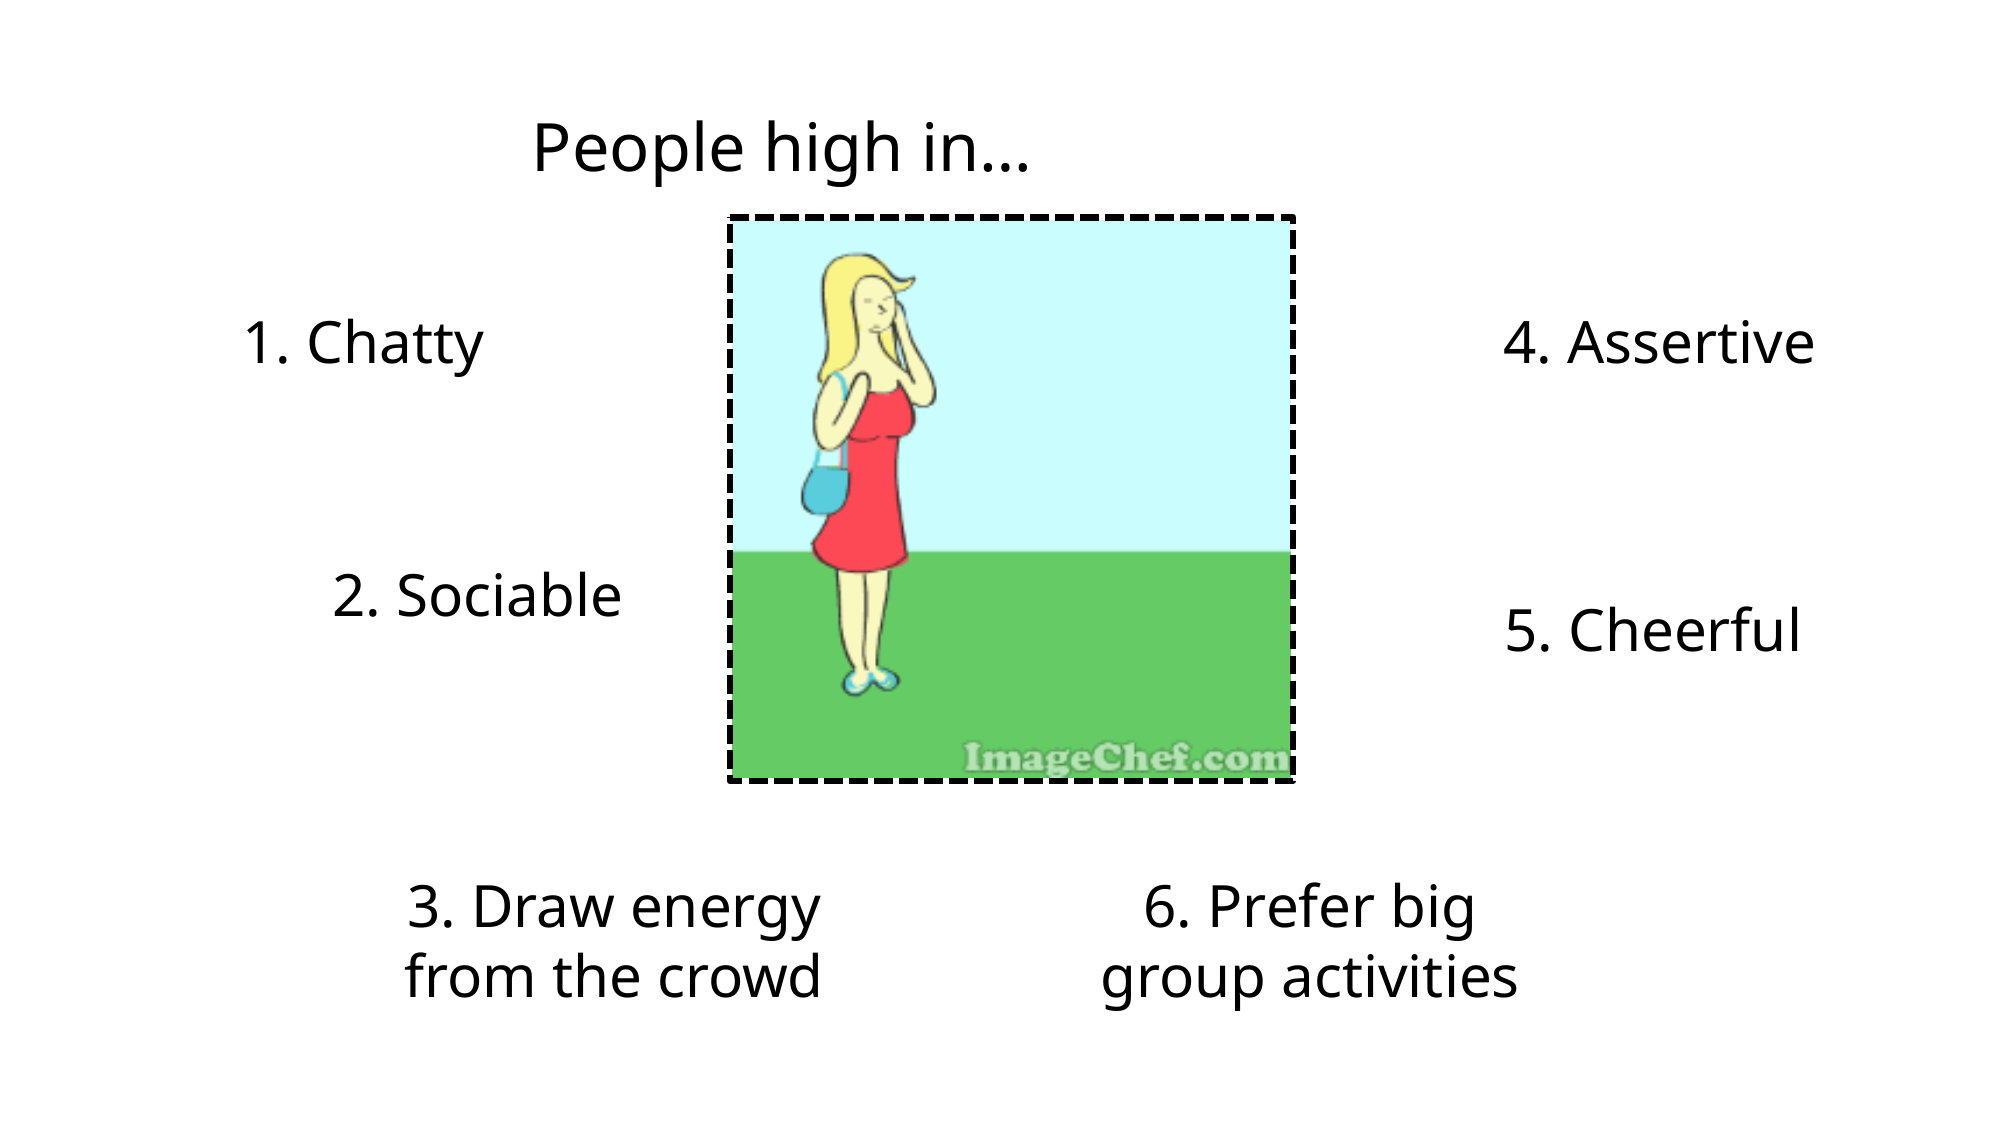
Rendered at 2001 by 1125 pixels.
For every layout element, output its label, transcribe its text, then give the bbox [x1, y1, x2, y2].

text_box 2. Sociable [227, 550, 729, 636]
text_box 5. Cheerful [1402, 586, 1904, 671]
text_box 1. Chatty [112, 298, 614, 383]
text_box 4. Assertive [1408, 298, 1911, 383]
picture [732, 220, 1291, 778]
text_box 6. Prefer big group activities [1059, 861, 1561, 1017]
text_box People high in… [516, 97, 1060, 193]
text_box 3. Draw energy from the crowd [363, 861, 865, 1017]
